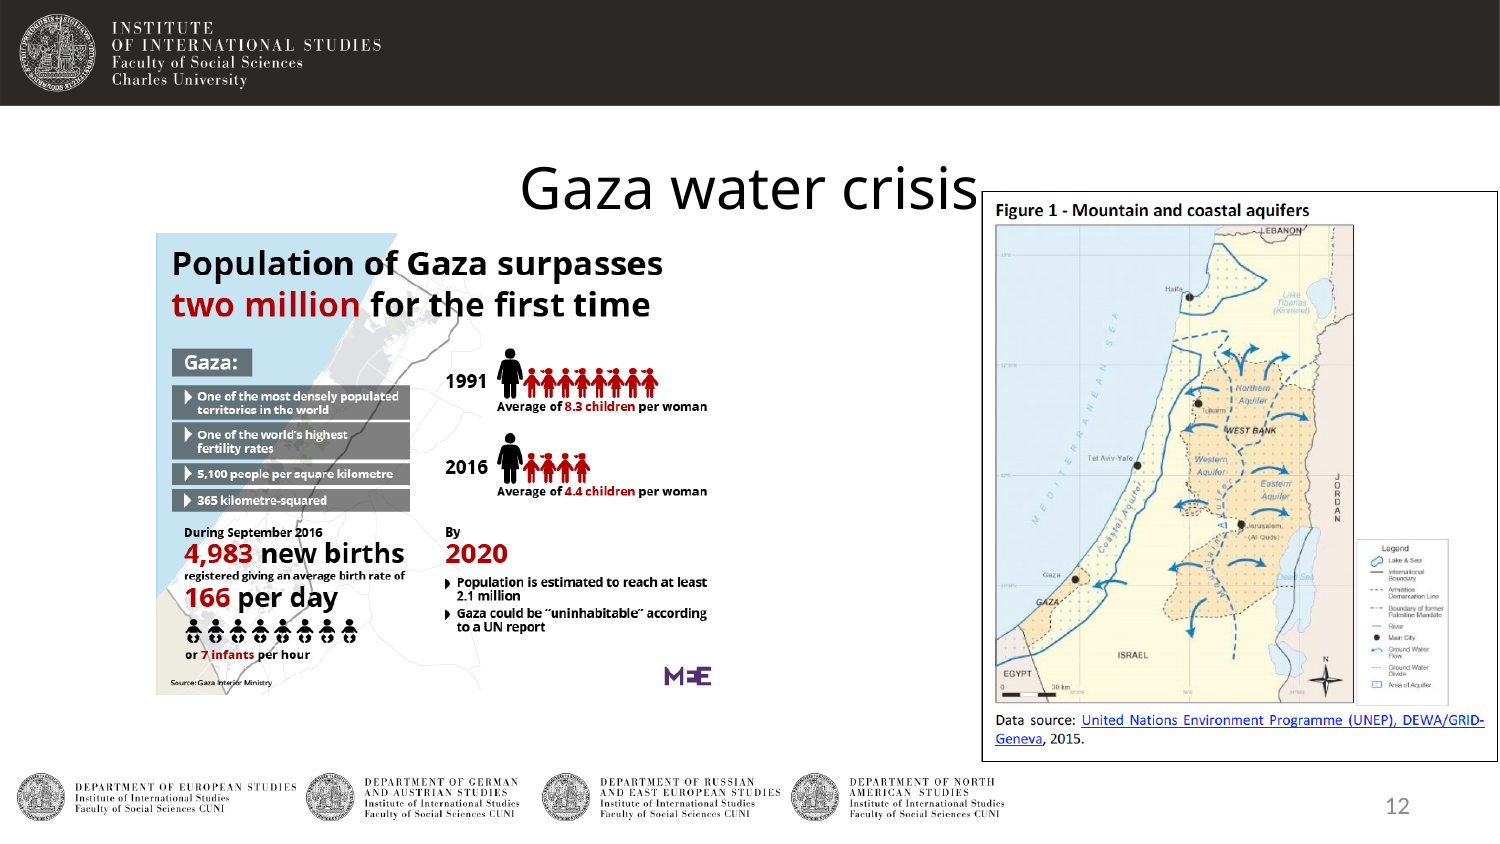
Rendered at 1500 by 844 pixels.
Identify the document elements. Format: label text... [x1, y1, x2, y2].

slide_number 12 [1074, 782, 1425, 827]
picture [542, 773, 780, 822]
picture [790, 773, 1005, 822]
picture [156, 233, 722, 695]
picture [306, 773, 519, 822]
title Gaza water crisis [75, 138, 1425, 234]
picture [0, 0, 1500, 106]
picture [17, 773, 297, 822]
picture [976, 186, 1500, 764]
